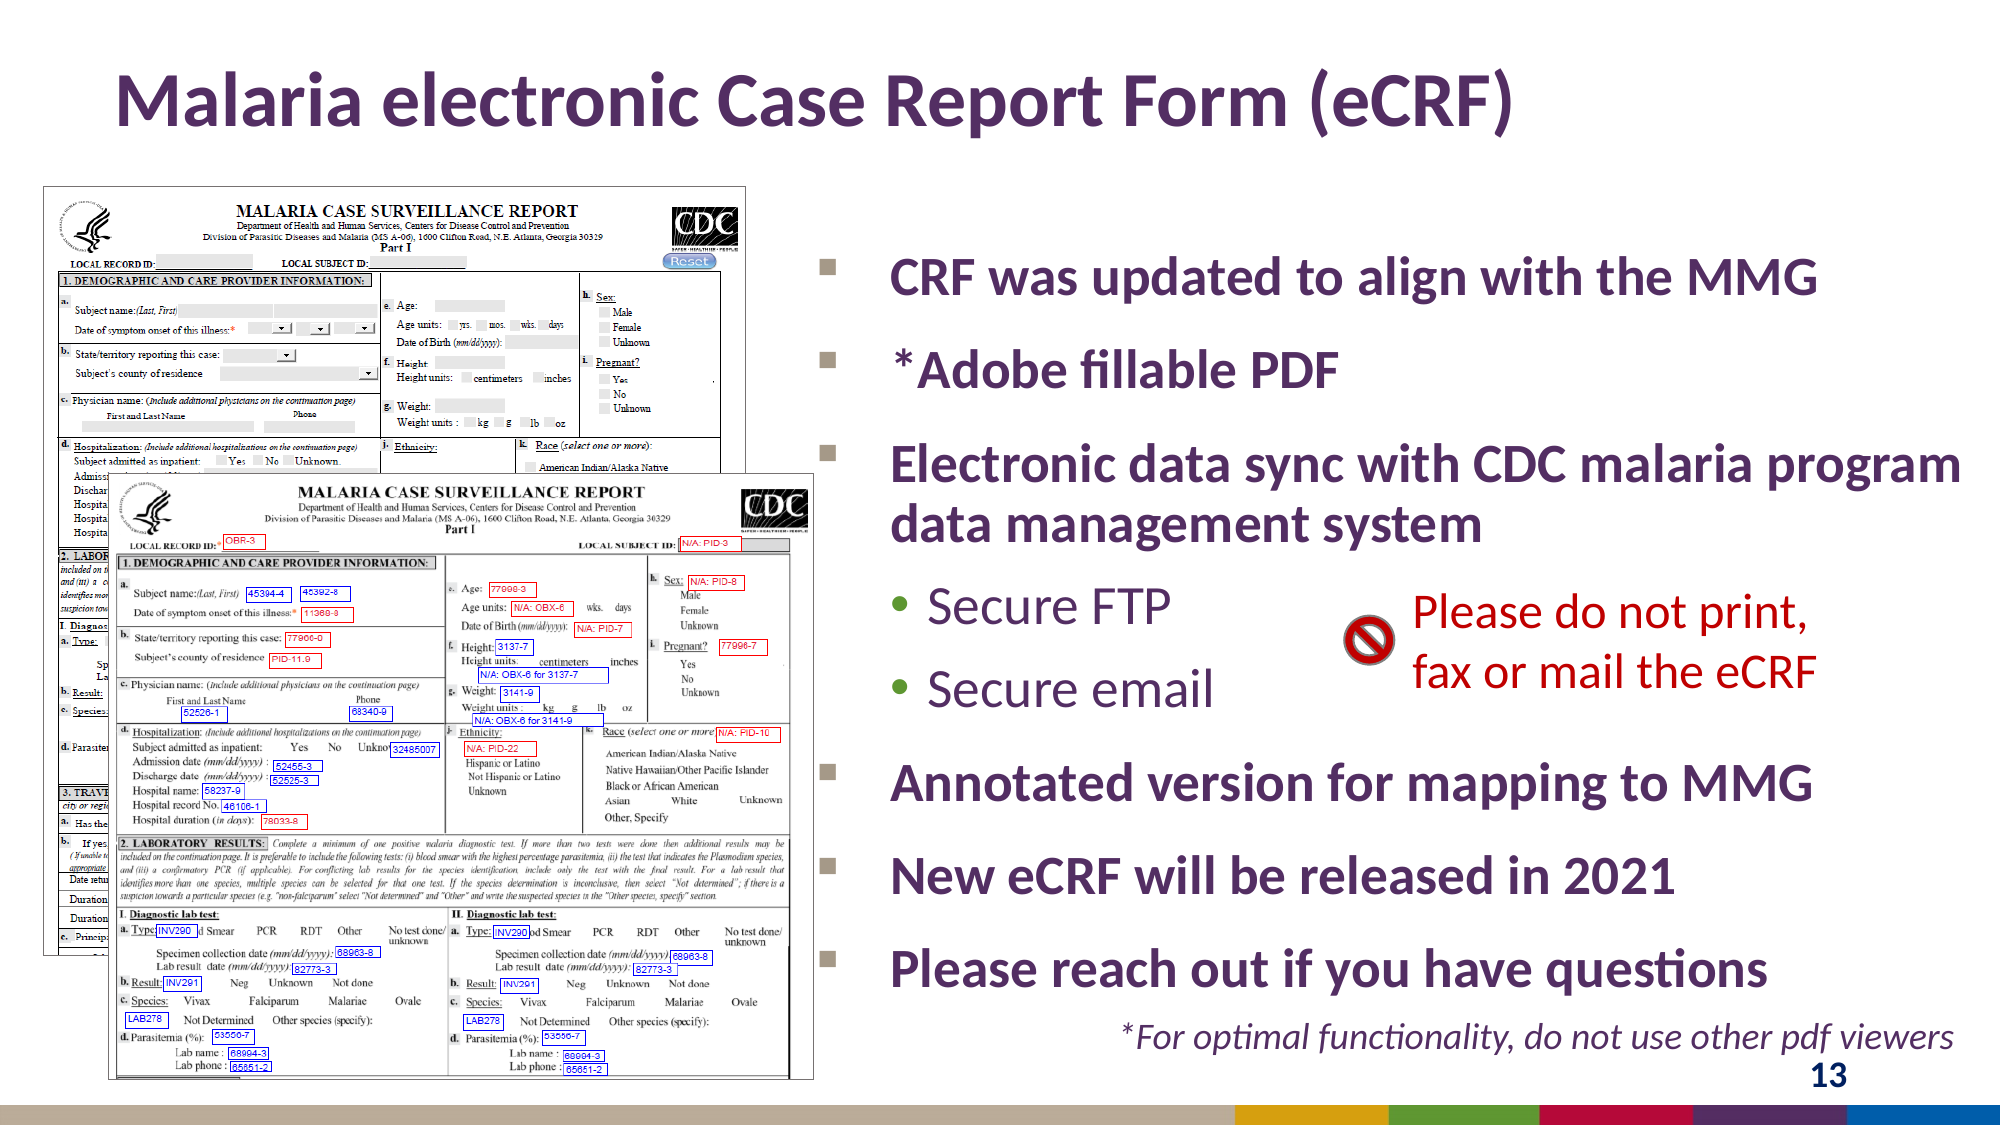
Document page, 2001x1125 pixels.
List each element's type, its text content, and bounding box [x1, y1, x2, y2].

picture [0, 1105, 2000, 1125]
text_box [1343, 614, 1396, 666]
title Malaria electronic Case Report Form (eCRF) [99, 45, 1900, 233]
picture [43, 186, 814, 1080]
list CRF was updated to align with the MMG *Adobe fillable PDF Electronic data sync with CDC malaria program data management system Secure FTP Secure email Annotated version for mapping to MMG New eCRF will be released in 2021 Please reach out if you have questions [800, 239, 1980, 1010]
text_box Please do not print, fax or mail the eCRF [1397, 571, 1880, 706]
text_box *For optimal functionality, do not use other pdf viewers [1102, 1004, 1970, 1065]
text_box 13 [1412, 1042, 1863, 1103]
